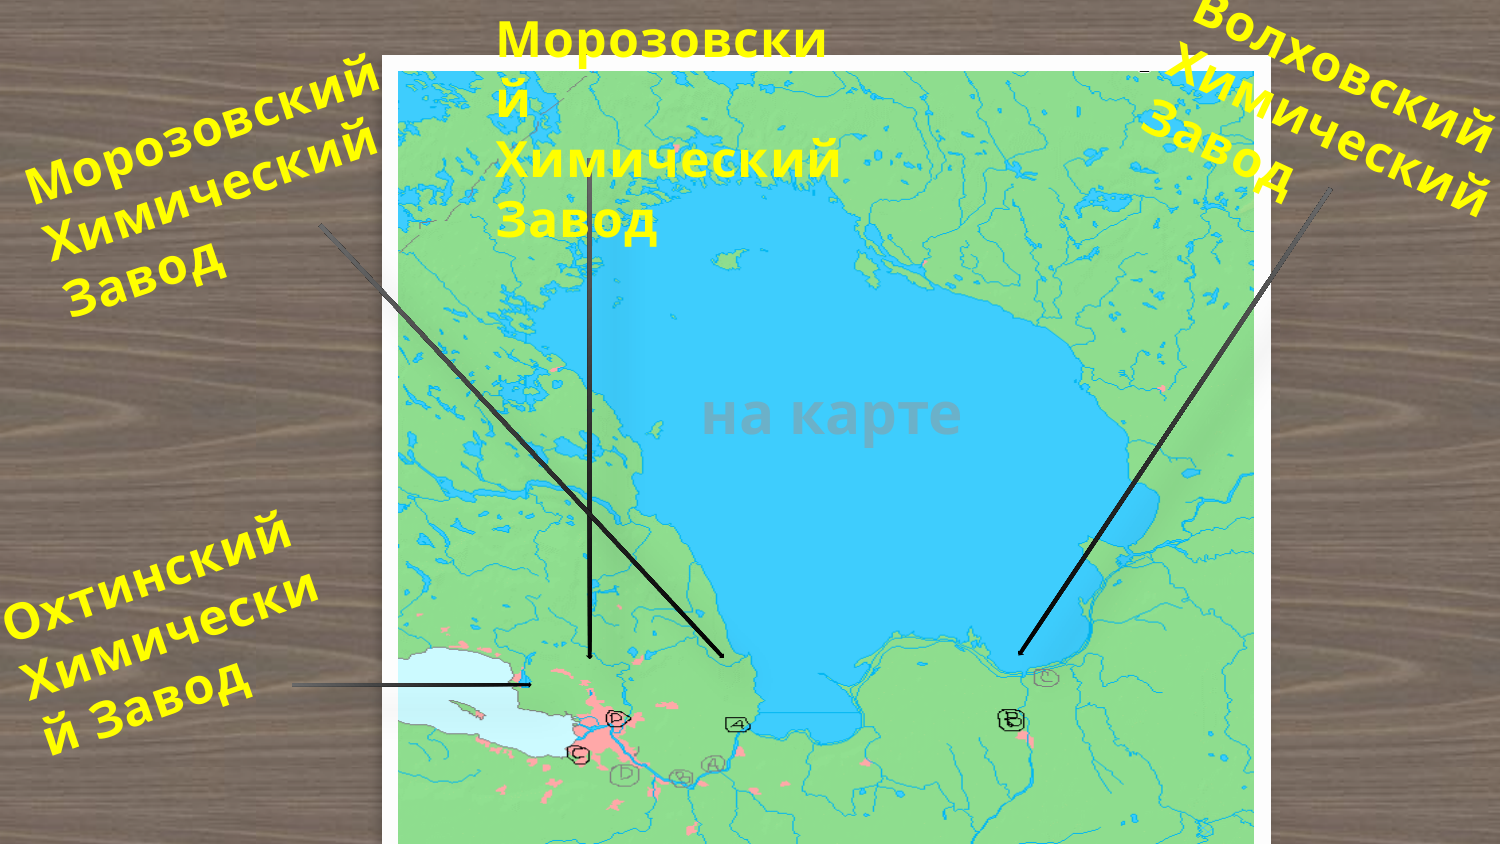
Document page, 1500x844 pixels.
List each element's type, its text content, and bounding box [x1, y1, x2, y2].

text_box [383, 295, 398, 312]
picture [675, 71, 686, 83]
text_box Морозовский Химический Завод [0, 25, 404, 398]
text_box Морозовский Химический Завод [480, 0, 868, 71]
text_box Волховский Химический Завод [1149, 0, 1500, 356]
text_box Охтинский Химический Завод [0, 474, 398, 836]
picture [398, 71, 1255, 844]
